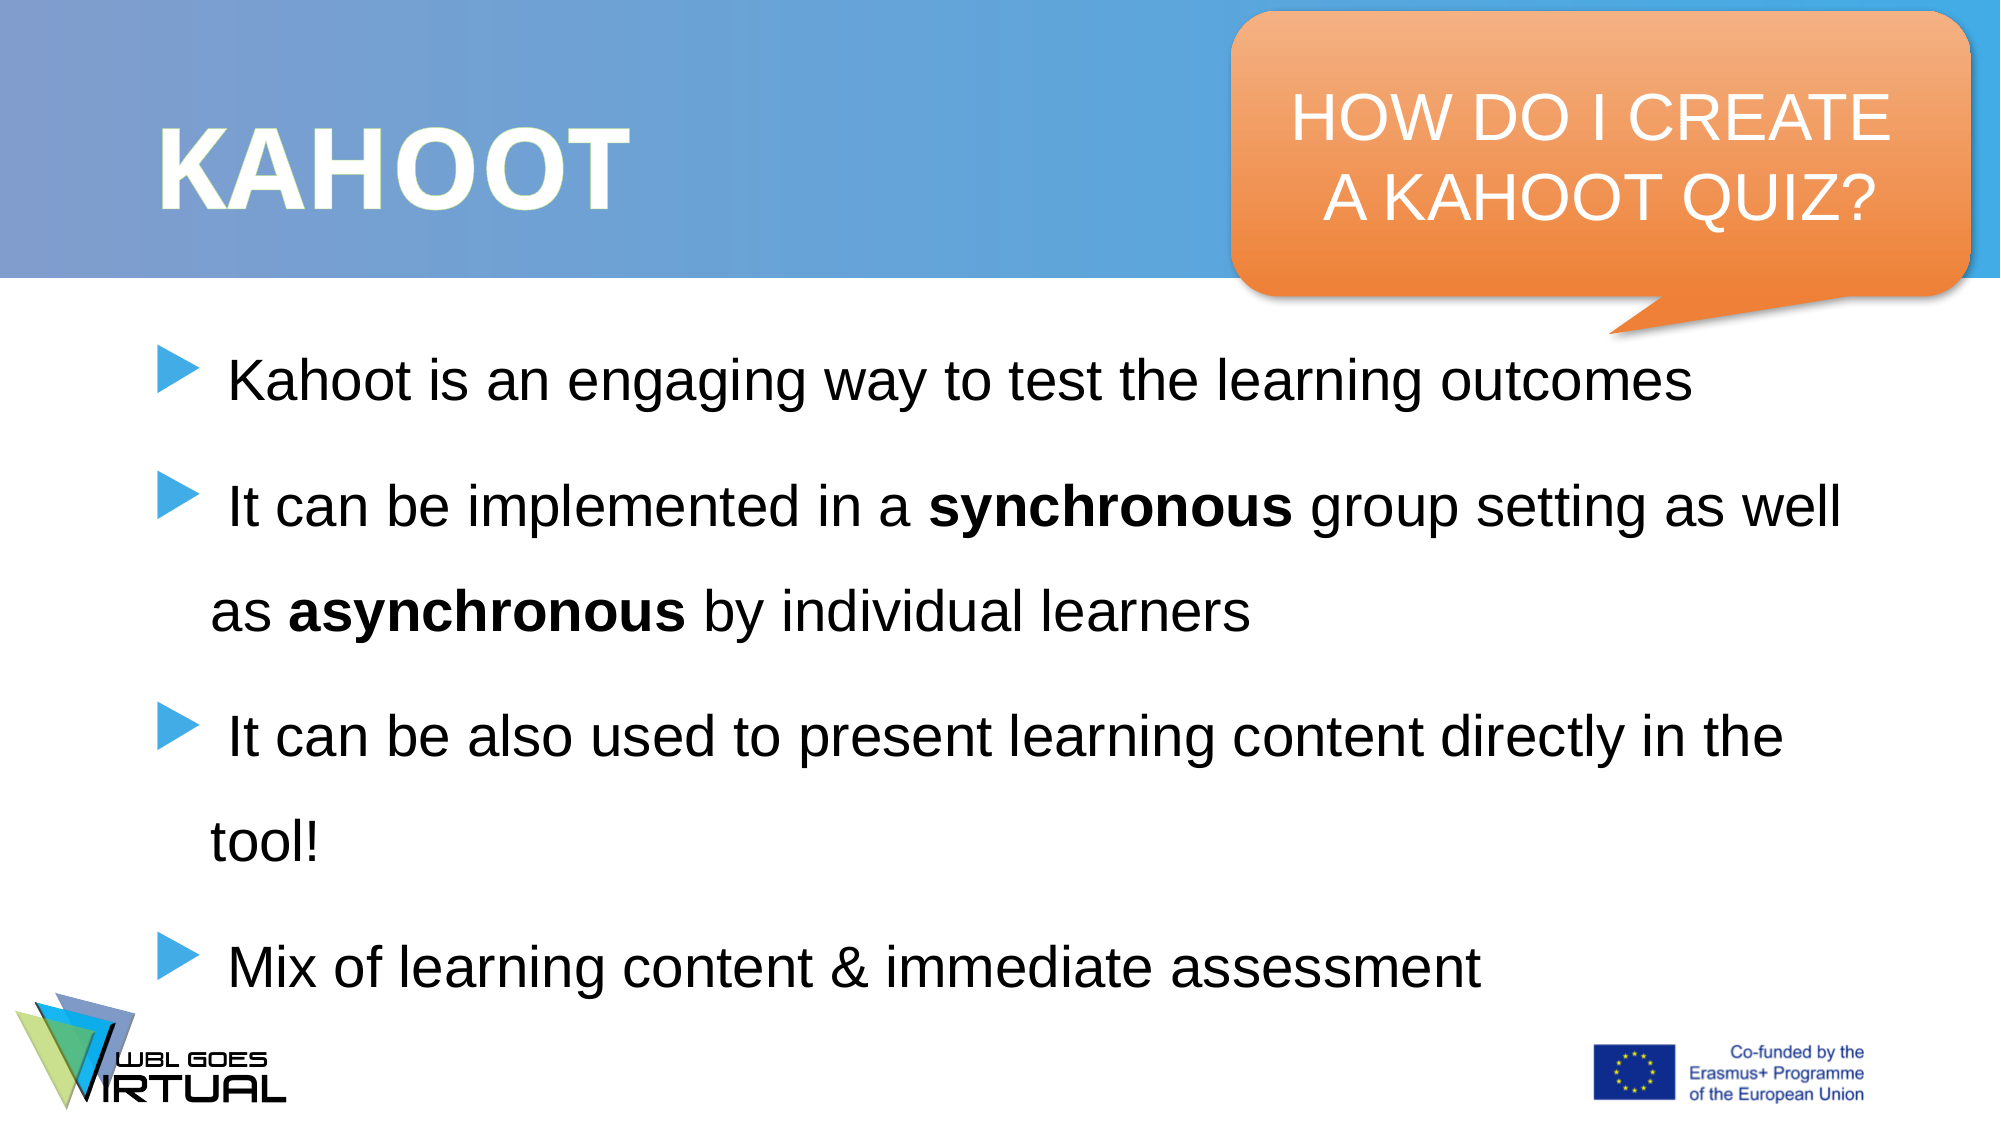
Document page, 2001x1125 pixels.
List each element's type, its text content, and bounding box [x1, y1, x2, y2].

text_box HOW DO I CREATE A KAHOOT QUIZ? [1230, 10, 1972, 335]
title KAHOOT [137, 47, 1252, 298]
picture [11, 990, 291, 1115]
list Kahoot is an engaging way to test the learning outcomes It can be implemented in a synchronous group setting as well as asynchronous by individual learners It can be also used to present learning content directly in the tool! Mix of learning content & immediate assessment [137, 299, 1863, 1014]
picture [1577, 1029, 1878, 1116]
